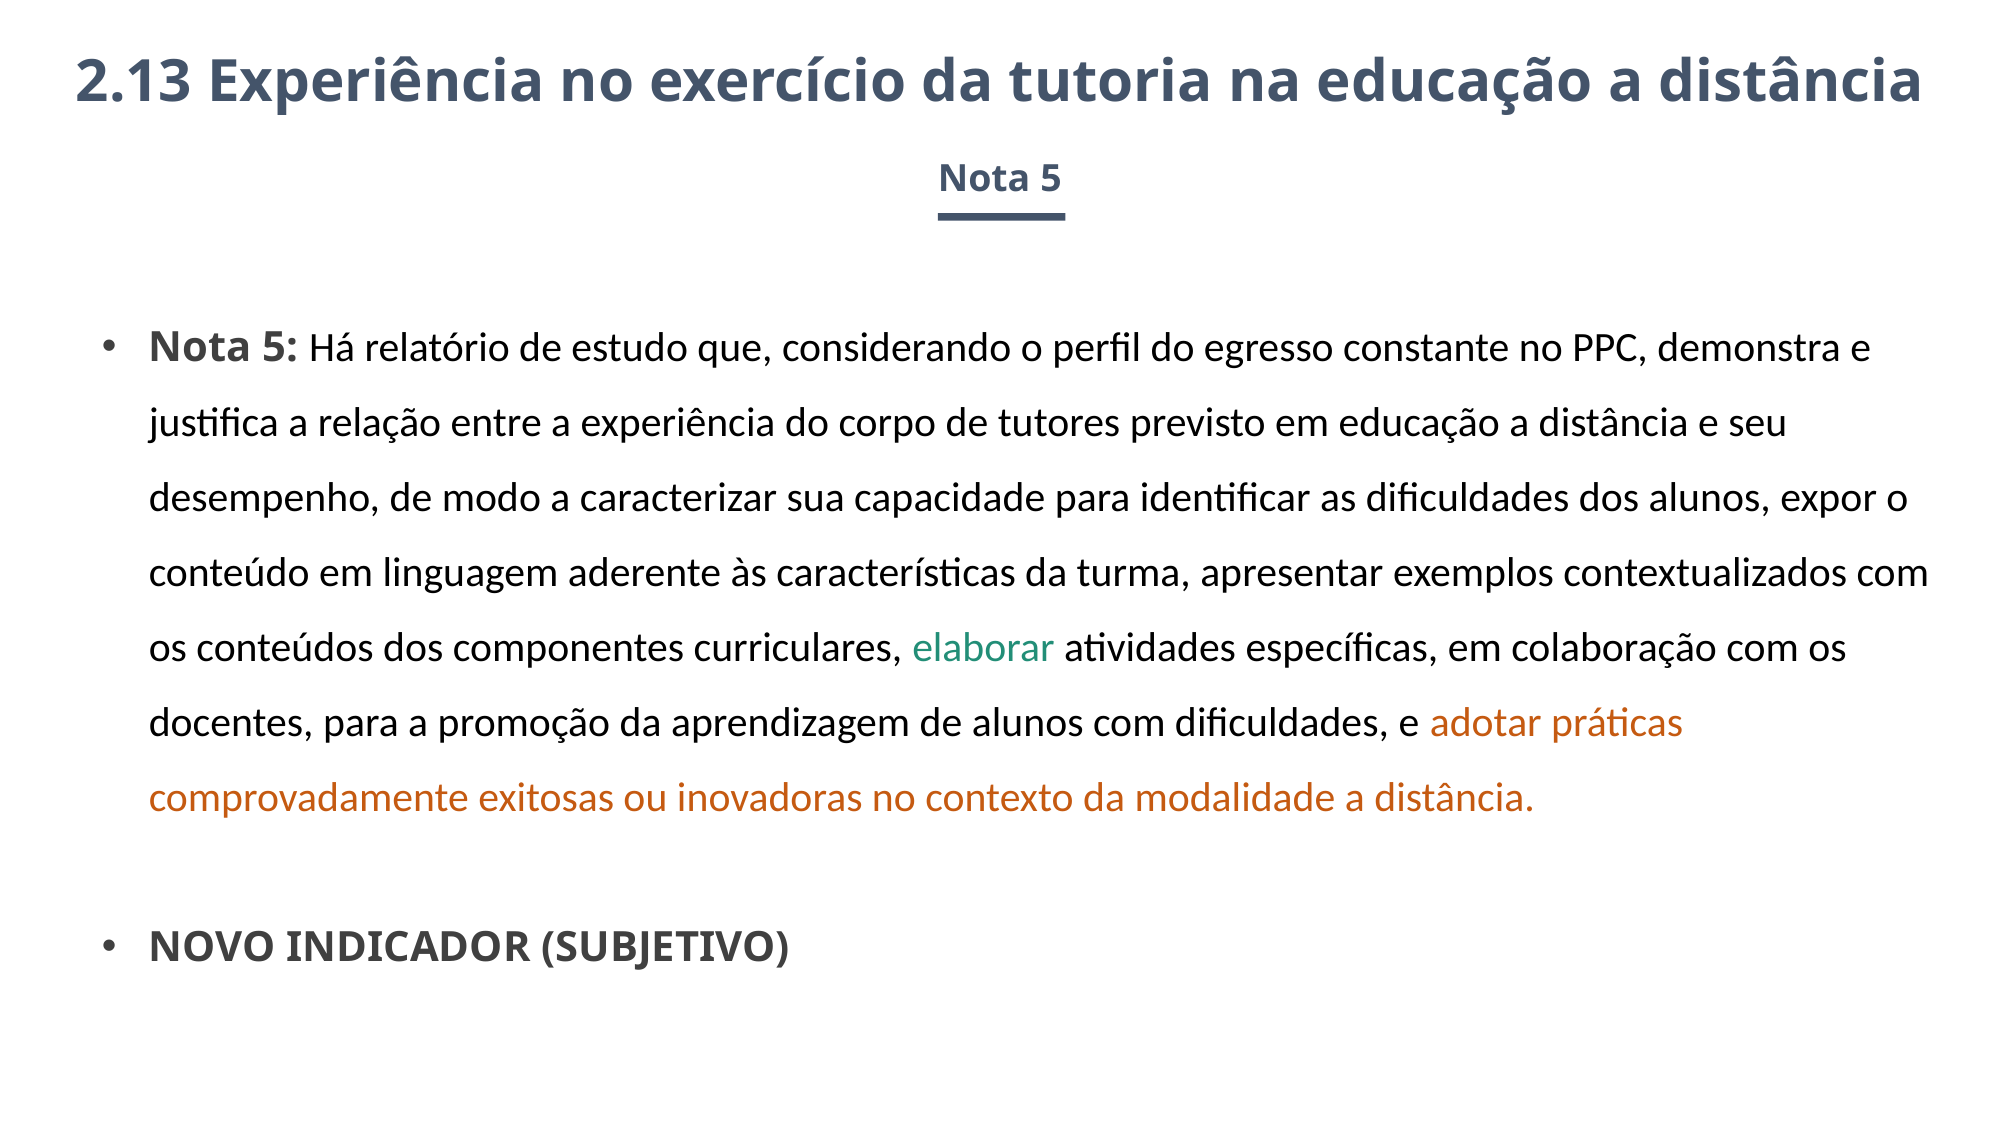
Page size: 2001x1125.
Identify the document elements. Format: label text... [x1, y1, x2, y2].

text_box Nota 5 [930, 150, 1070, 204]
text_box Nota 5: Há relatório de estudo que, considerando o perfil do egresso constante no PPC, demonstra e justifica a relação entre a experiência do corpo de tutores previsto em educação a distância e seu desempenho, de modo a caracterizar sua capacidade para identificar as dificuldades dos alunos, expor o conteúdo em linguagem aderente às características da turma, apresentar exemplos contextualizados com os conteúdos dos componentes curriculares, elaborar atividades específicas, em colaboração com os docentes, para a promoção da aprendizagem de alunos com dificuldades, e adotar práticas comprovadamente exitosas ou inovadoras no contexto da modalidade a distância. NOVO INDICADOR (SUBJETIVO) [87, 287, 1976, 978]
text_box [937, 213, 1066, 221]
text_box 2.13 Experiência no exercício da tutoria na educação a distância [68, 39, 1932, 117]
